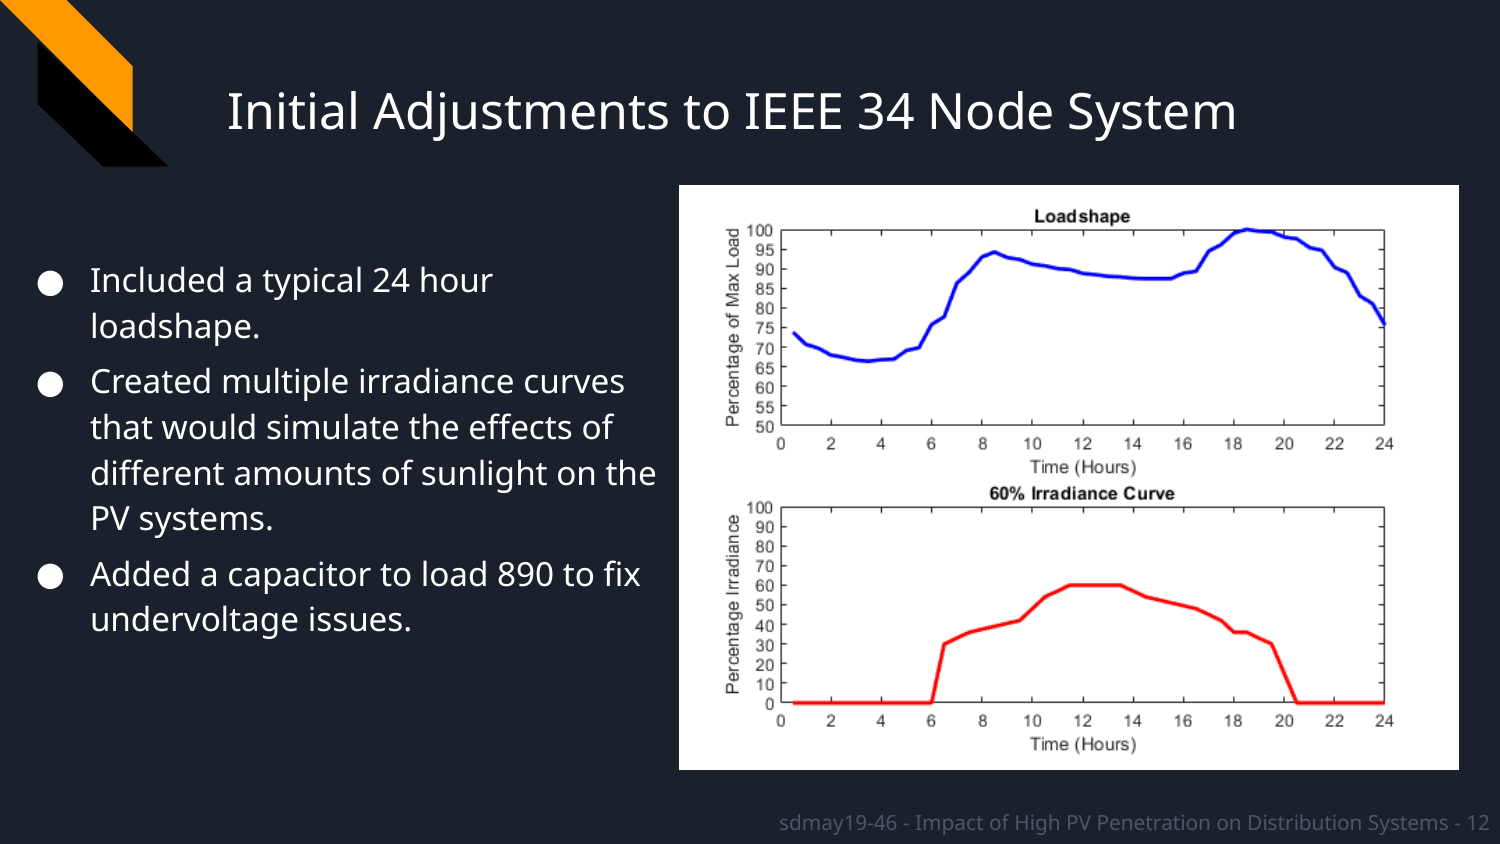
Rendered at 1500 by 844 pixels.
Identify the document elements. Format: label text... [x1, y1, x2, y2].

title Initial Adjustments to IEEE 34 Node System [212, 64, 1368, 215]
picture [678, 184, 1460, 771]
slide_number sdmay19-46 - Impact of High PV Penetration on Distribution Systems - 12 [679, 789, 1500, 844]
list Included a typical 24 hour loadshape. Created multiple irradiance curves that would simulate the effects of different amounts of sunlight on the PV systems. Added a capacitor to load 890 to fix undervoltage issues. [0, 238, 673, 717]
